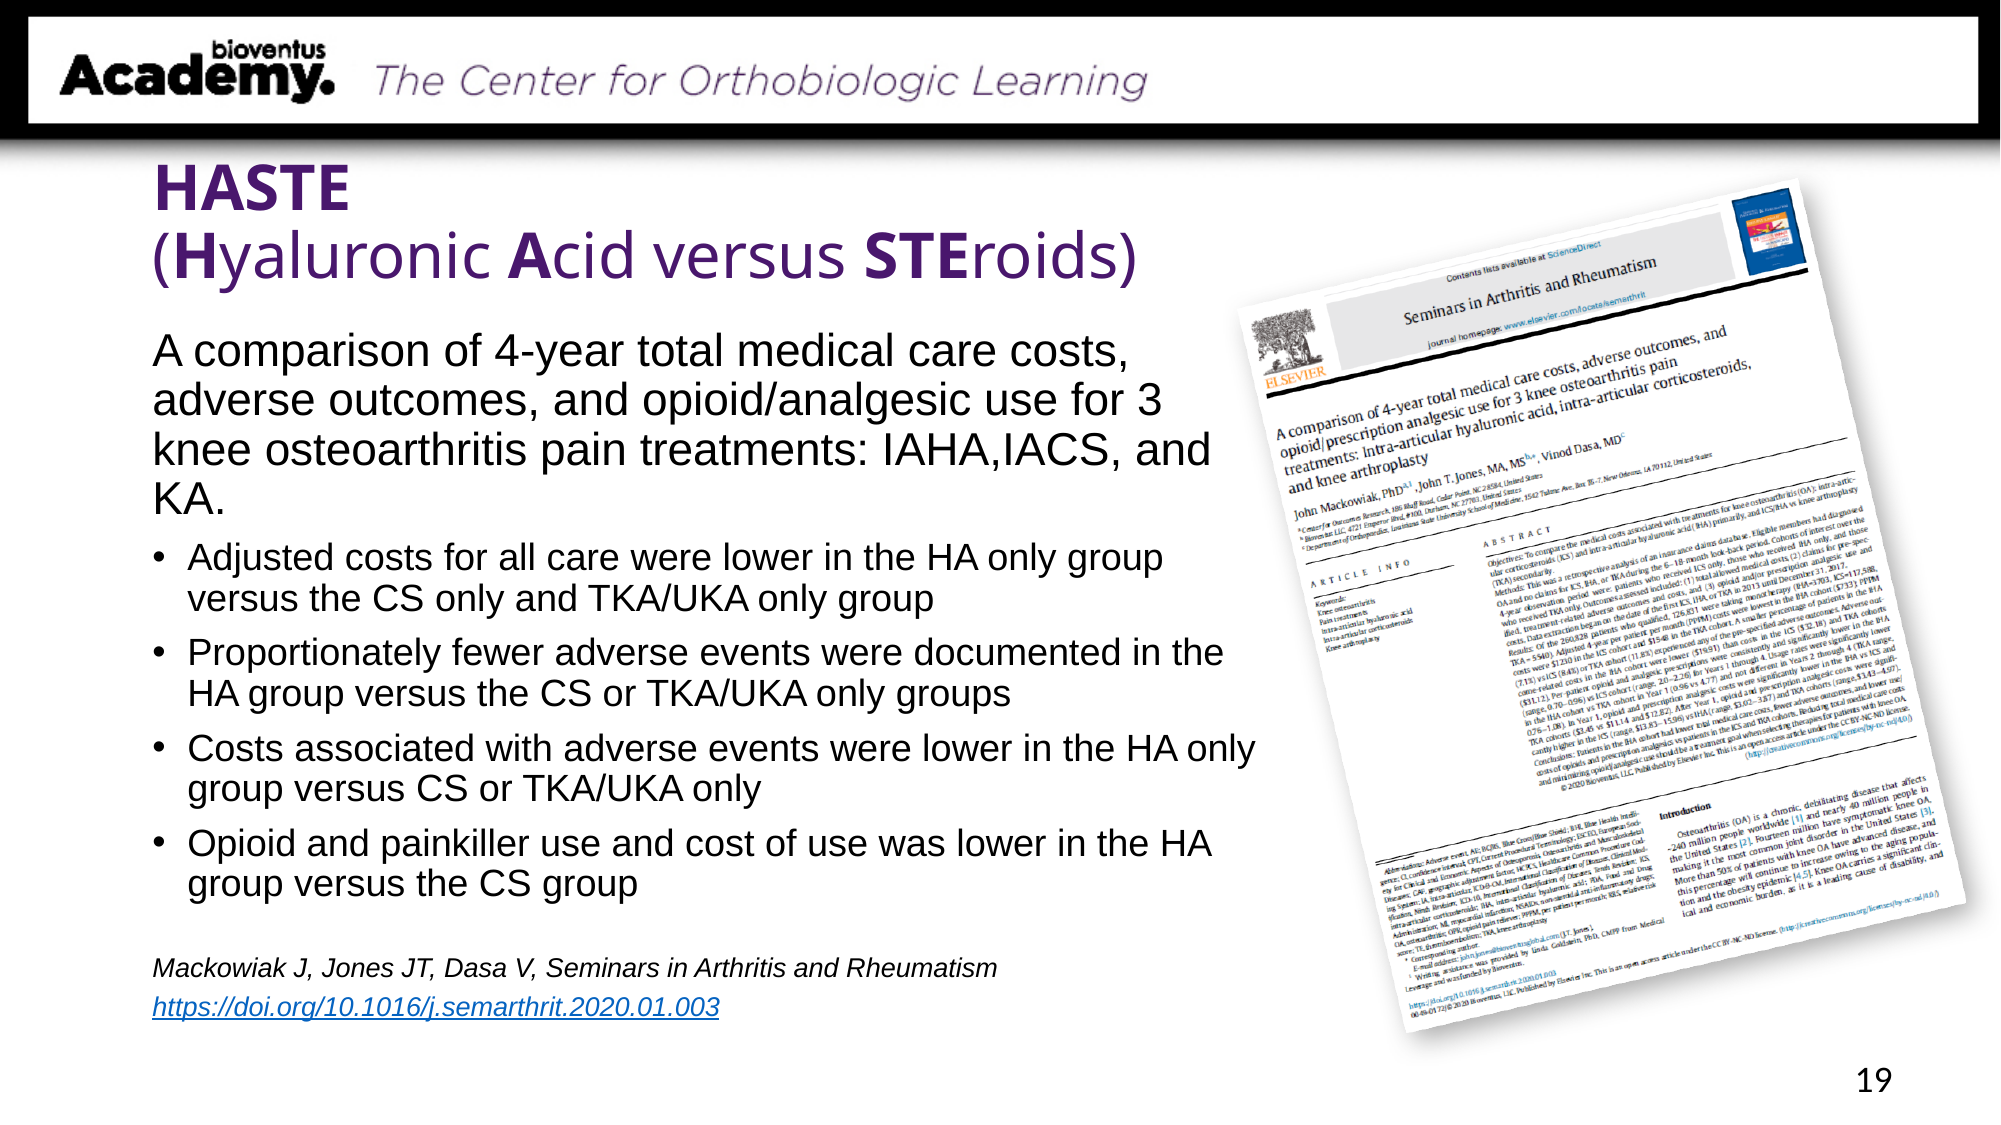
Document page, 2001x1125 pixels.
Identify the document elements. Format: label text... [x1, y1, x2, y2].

title HASTE (Hyaluronic Acid versus STEroids) [137, 148, 1863, 300]
picture [0, 0, 2001, 1125]
list A comparison of 4-year total medical care costs, adverse outcomes, and opioid/analgesic use for 3 knee osteoarthritis pain treatments: IAHA,IACS, and KA. Adjusted costs for all care were lower in the HA only group versus the CS only and TKA/UKA only group Proportionately fewer adverse events were documented in the HA group versus the CS or TKA/UKA only groups Costs associated with adverse events were lower in the HA only group versus CS or TKA/UKA only Opioid and painkiller use and cost of use was lower in the HA group versus the CS group Mackowiak J, Jones JT, Dasa V, Seminars in Arthritis and Rheumatism https://doi.org/10.1016/j.semarthrit.2020.01.003 [137, 318, 1281, 1033]
